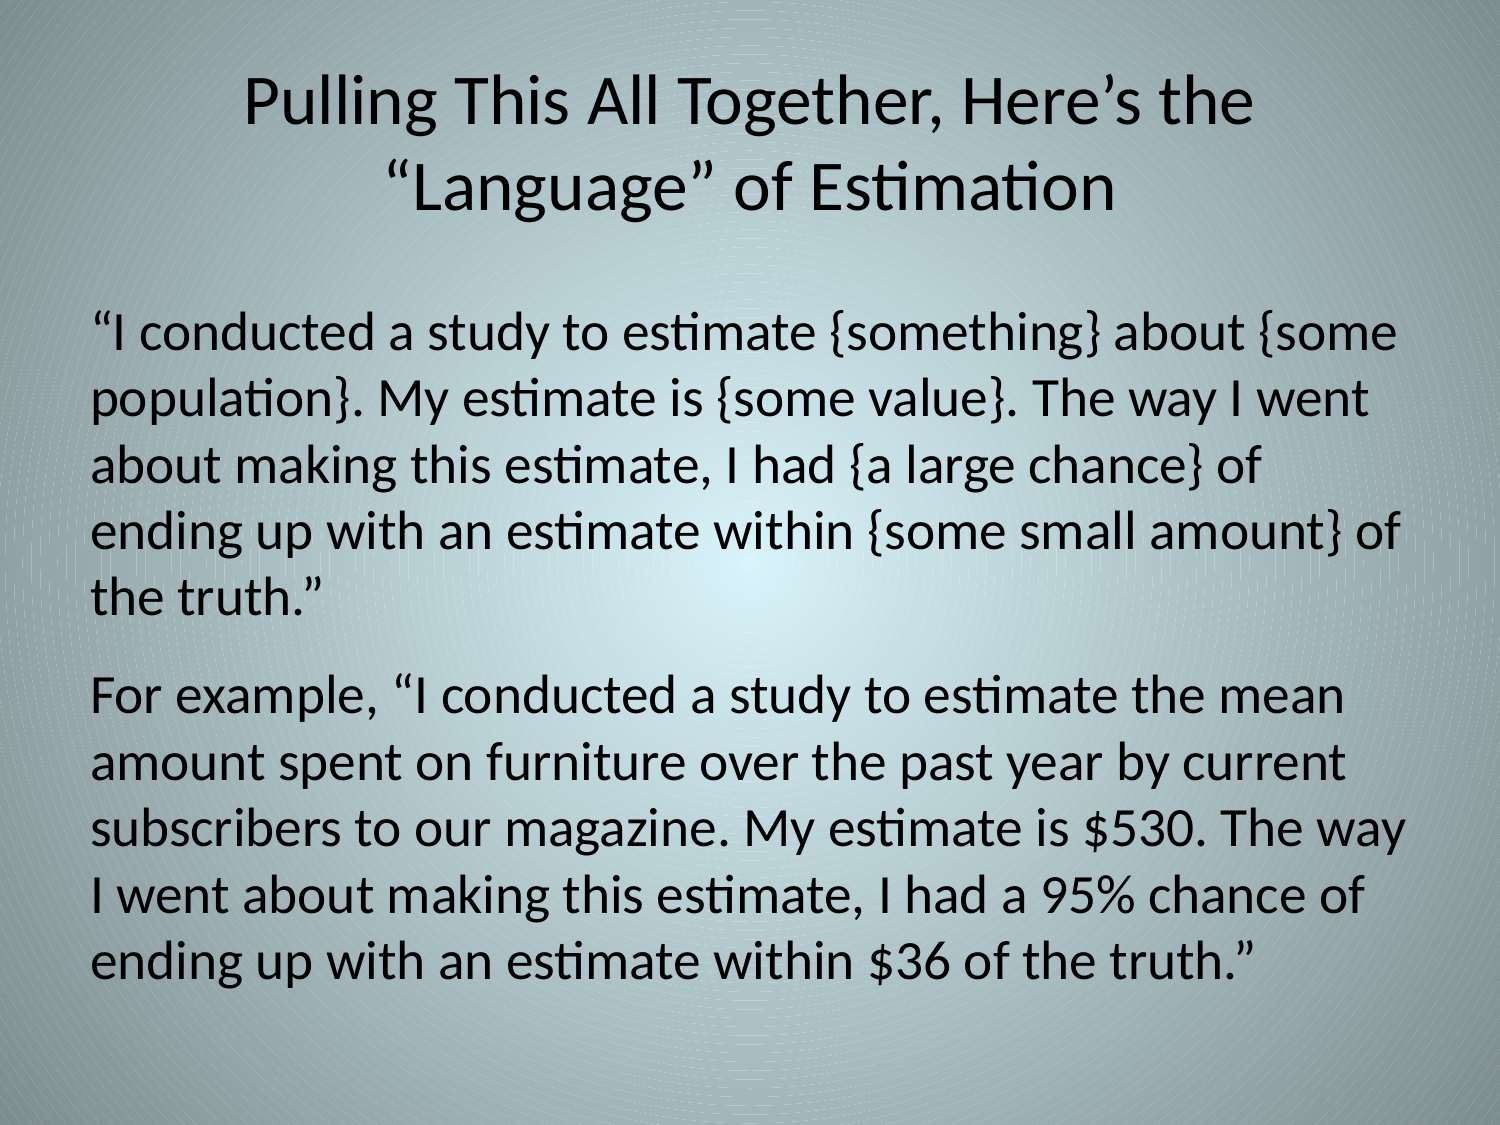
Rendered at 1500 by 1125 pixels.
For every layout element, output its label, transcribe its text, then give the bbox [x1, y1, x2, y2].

list “I conducted a study to estimate {something} about {some population}. My estimate is {some value}. The way I went about making this estimate, I had {a large chance} of ending up with an estimate within {some small amount} of the truth.” For example, “I conducted a study to estimate the mean amount spent on furniture over the past year by current subscribers to our magazine. My estimate is $530. The way I went about making this estimate, I had a 95% chance of ending up with an estimate within $36 of the truth.” [75, 287, 1425, 1030]
title Pulling This All Together, Here’s the “Language” of Estimation [75, 45, 1425, 233]
